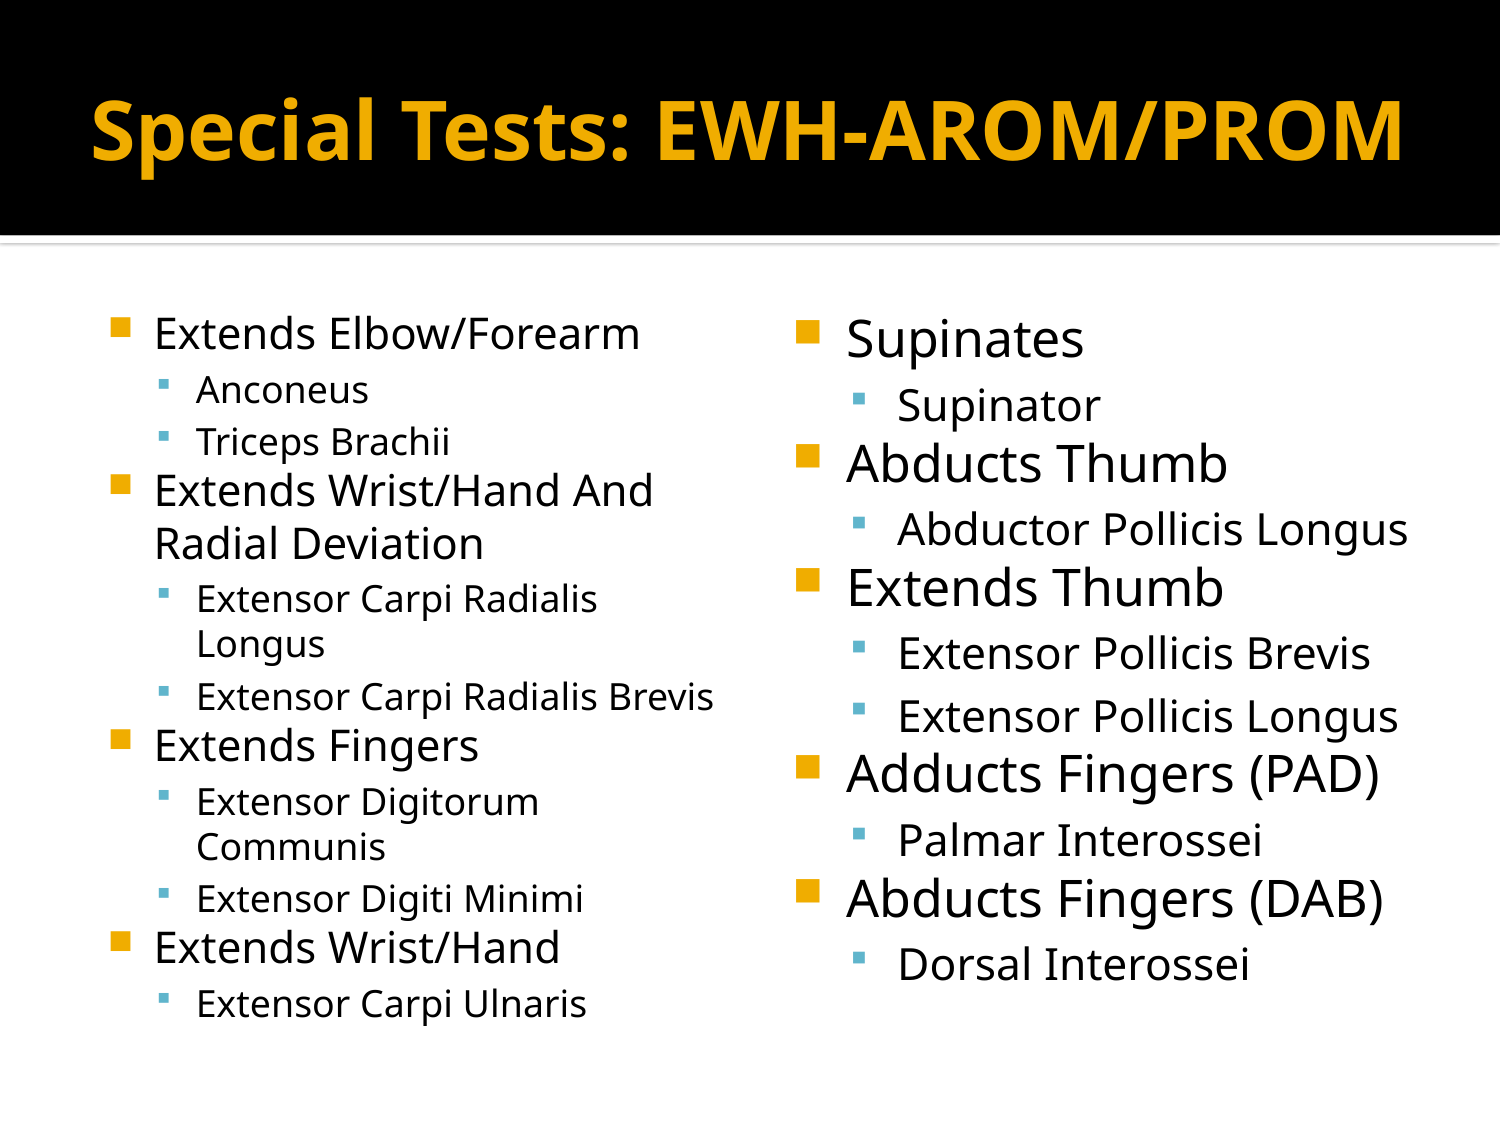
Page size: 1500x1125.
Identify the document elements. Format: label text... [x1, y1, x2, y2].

list Extends Elbow/Forearm Anconeus Triceps Brachii Extends Wrist/Hand And Radial Deviation Extensor Carpi Radialis Longus Extensor Carpi Radialis Brevis Extends Fingers Extensor Digitorum Communis Extensor Digiti Minimi Extends Wrist/Hand Extensor Carpi Ulnaris [75, 291, 738, 1050]
list Supinates Supinator Abducts Thumb Abductor Pollicis Longus Extends Thumb Extensor Pollicis Brevis Extensor Pollicis Longus Adducts Fingers (PAD) Palmar Interossei Abducts Fingers (DAB) Dorsal Interossei [762, 291, 1425, 1050]
title Special Tests: EWH-AROM/PROM [75, 24, 1425, 231]
